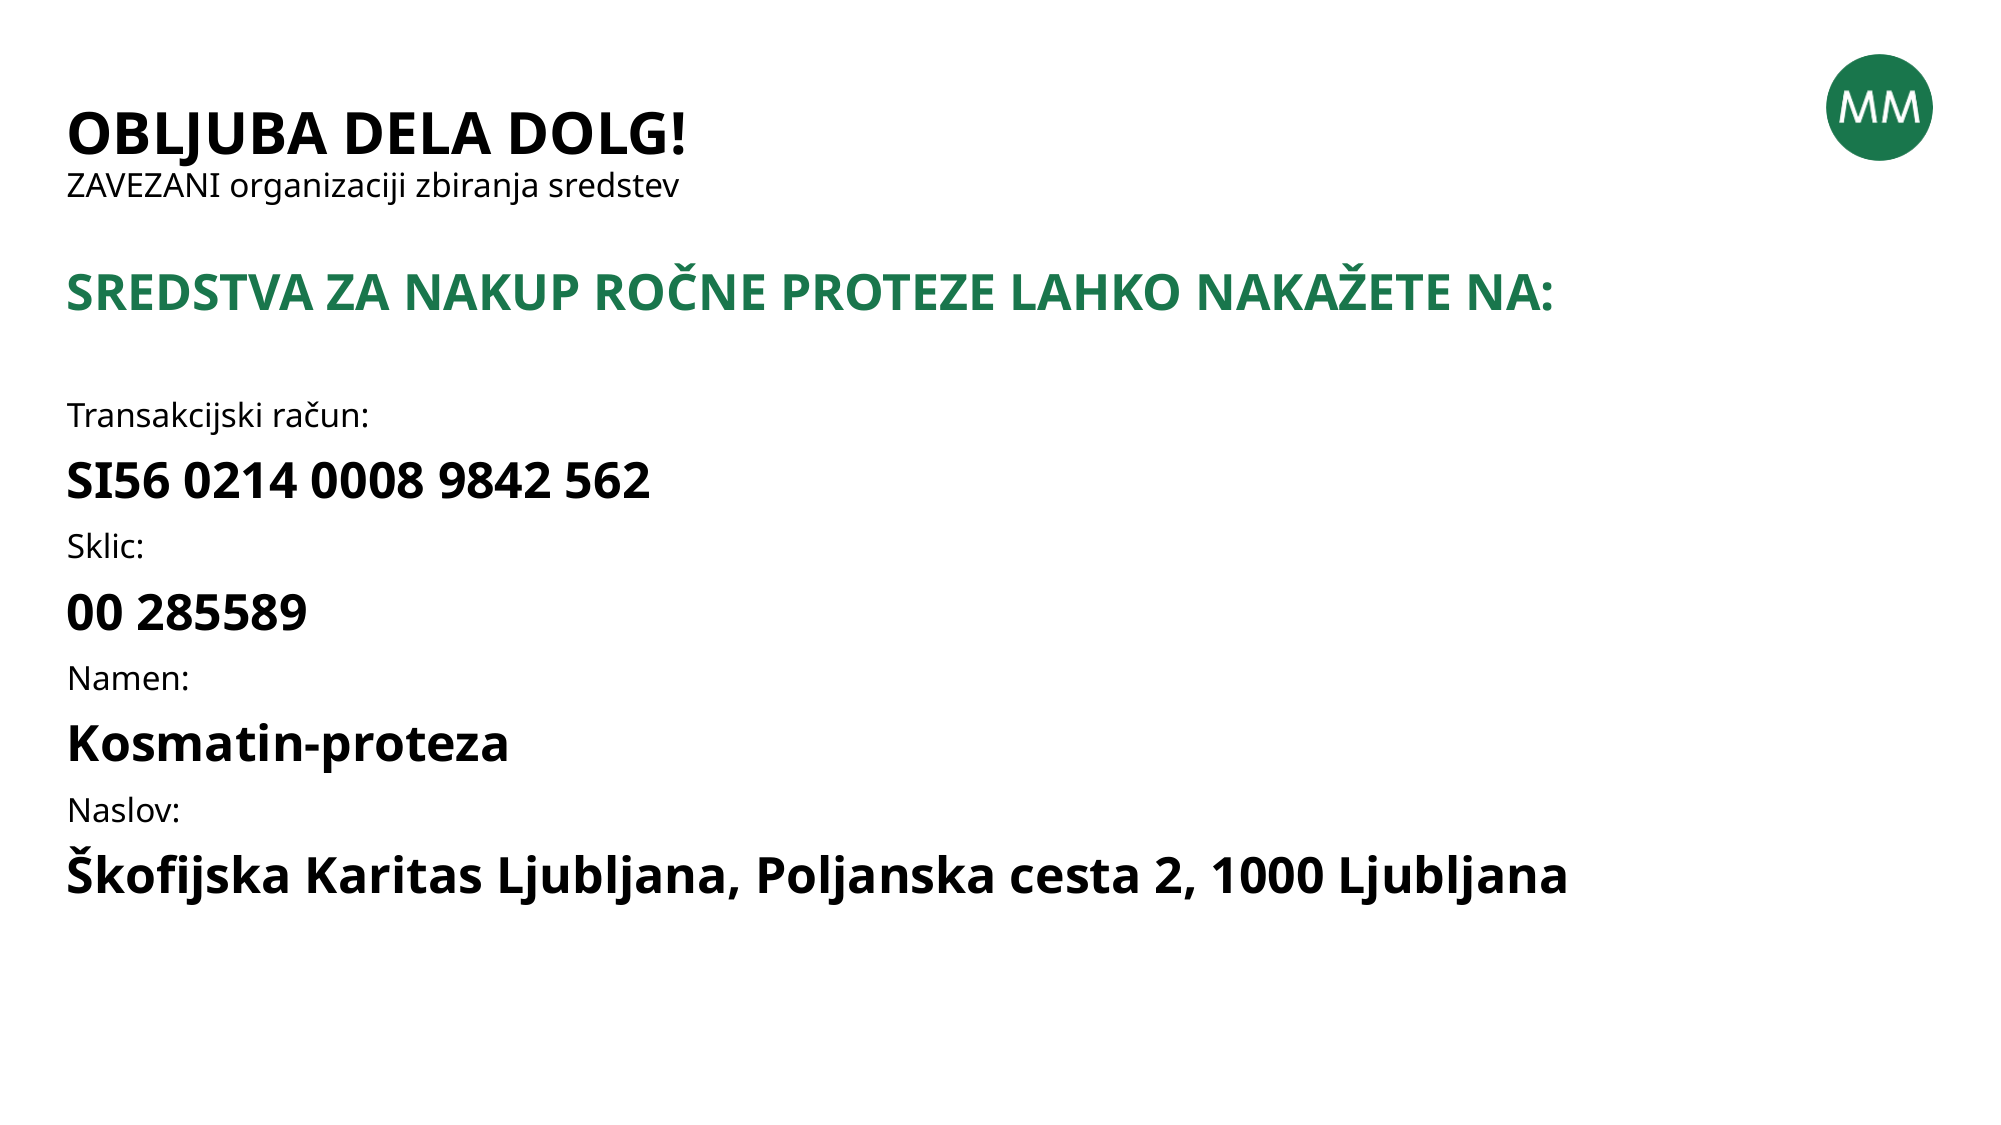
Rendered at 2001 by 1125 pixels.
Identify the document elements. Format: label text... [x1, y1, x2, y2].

picture [1826, 54, 1933, 161]
list SREDSTVA ZA NAKUP ROČNE PROTEZE LAHKO NAKAŽETE NA: Transakcijski račun: SI56 0214 0008 9842 562 Sklic: 00 285589 Namen: Kosmatin-proteza Naslov: Škofijska Karitas Ljubljana, Poljanska cesta 2, 1000 Ljubljana [66, 267, 1933, 1000]
title OBLJUBA DELA DOLG! [66, 84, 1780, 168]
list ZAVEZANI organizaciji zbiranja sredstev [66, 169, 1780, 246]
